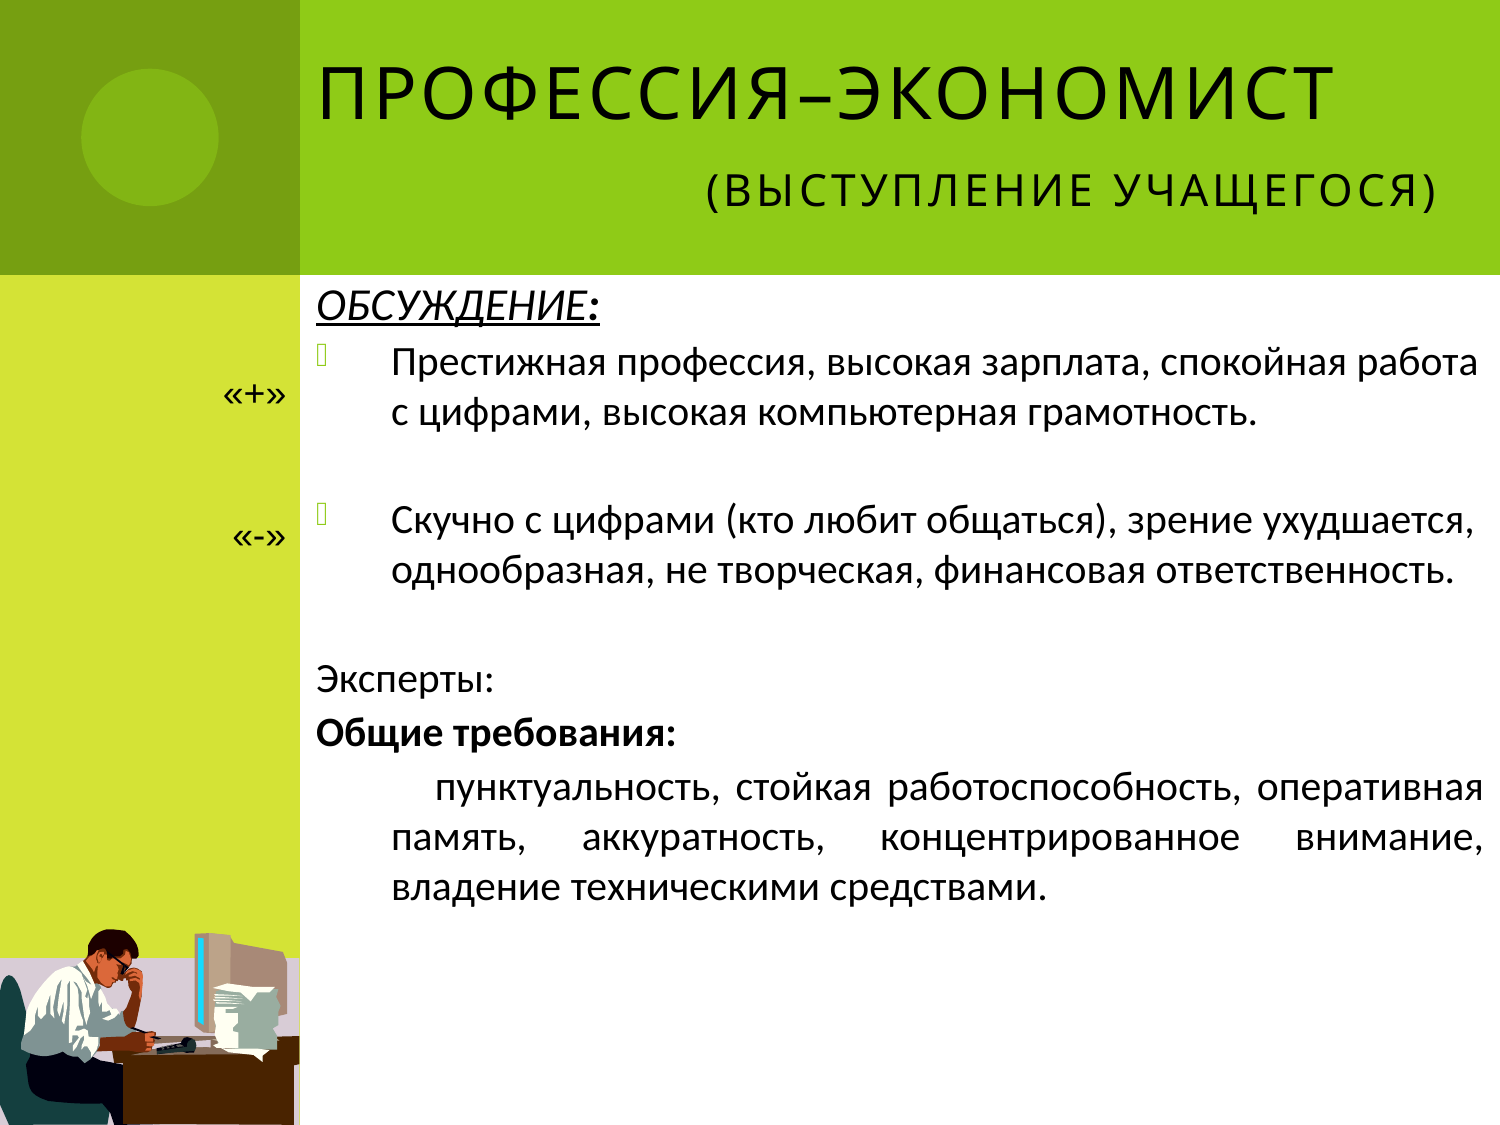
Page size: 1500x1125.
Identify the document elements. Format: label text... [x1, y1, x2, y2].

title Профессия–экономист (выступление учащегося) [301, 0, 1500, 266]
text_box «+» [206, 361, 302, 422]
list ОБСУЖДЕНИЕ: Престижная профессия, высокая зарплата, спокойная работа с цифрами, высокая компьютерная грамотность. Скучно с цифрами (кто любит общаться), зрение ухудшается, однообразная, не творческая, финансовая ответственность. Эксперты: Общие требования: пунктуальность, стойкая работоспособность, оперативная память, аккуратность, концентрированное внимание, владение техническими средствами. [300, 266, 1500, 988]
picture [0, 929, 300, 1125]
text_box «-» [182, 503, 302, 564]
